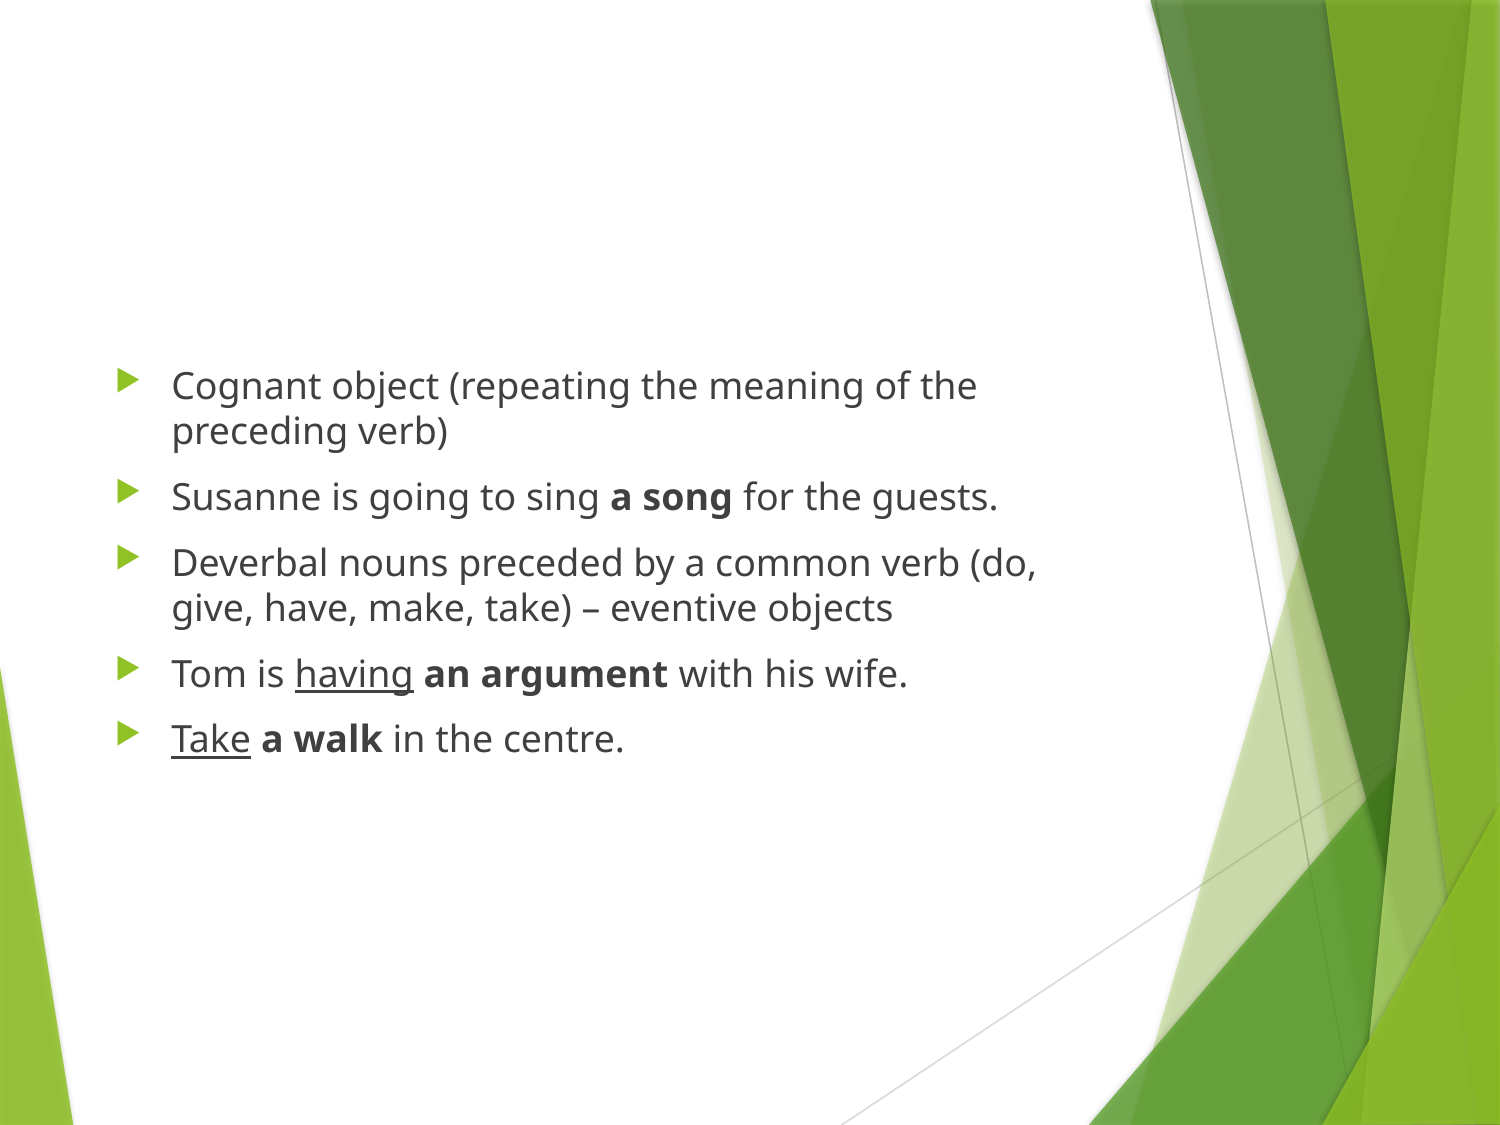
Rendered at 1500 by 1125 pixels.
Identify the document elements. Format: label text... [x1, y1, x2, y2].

list Cognant object (repeating the meaning of the preceding verb) Susanne is going to sing a song for the guests. Deverbal nouns preceded by a common verb (do, give, have, make, take) – eventive objects Tom is having an argument with his wife. Take a walk in the centre. [99, 354, 1142, 992]
